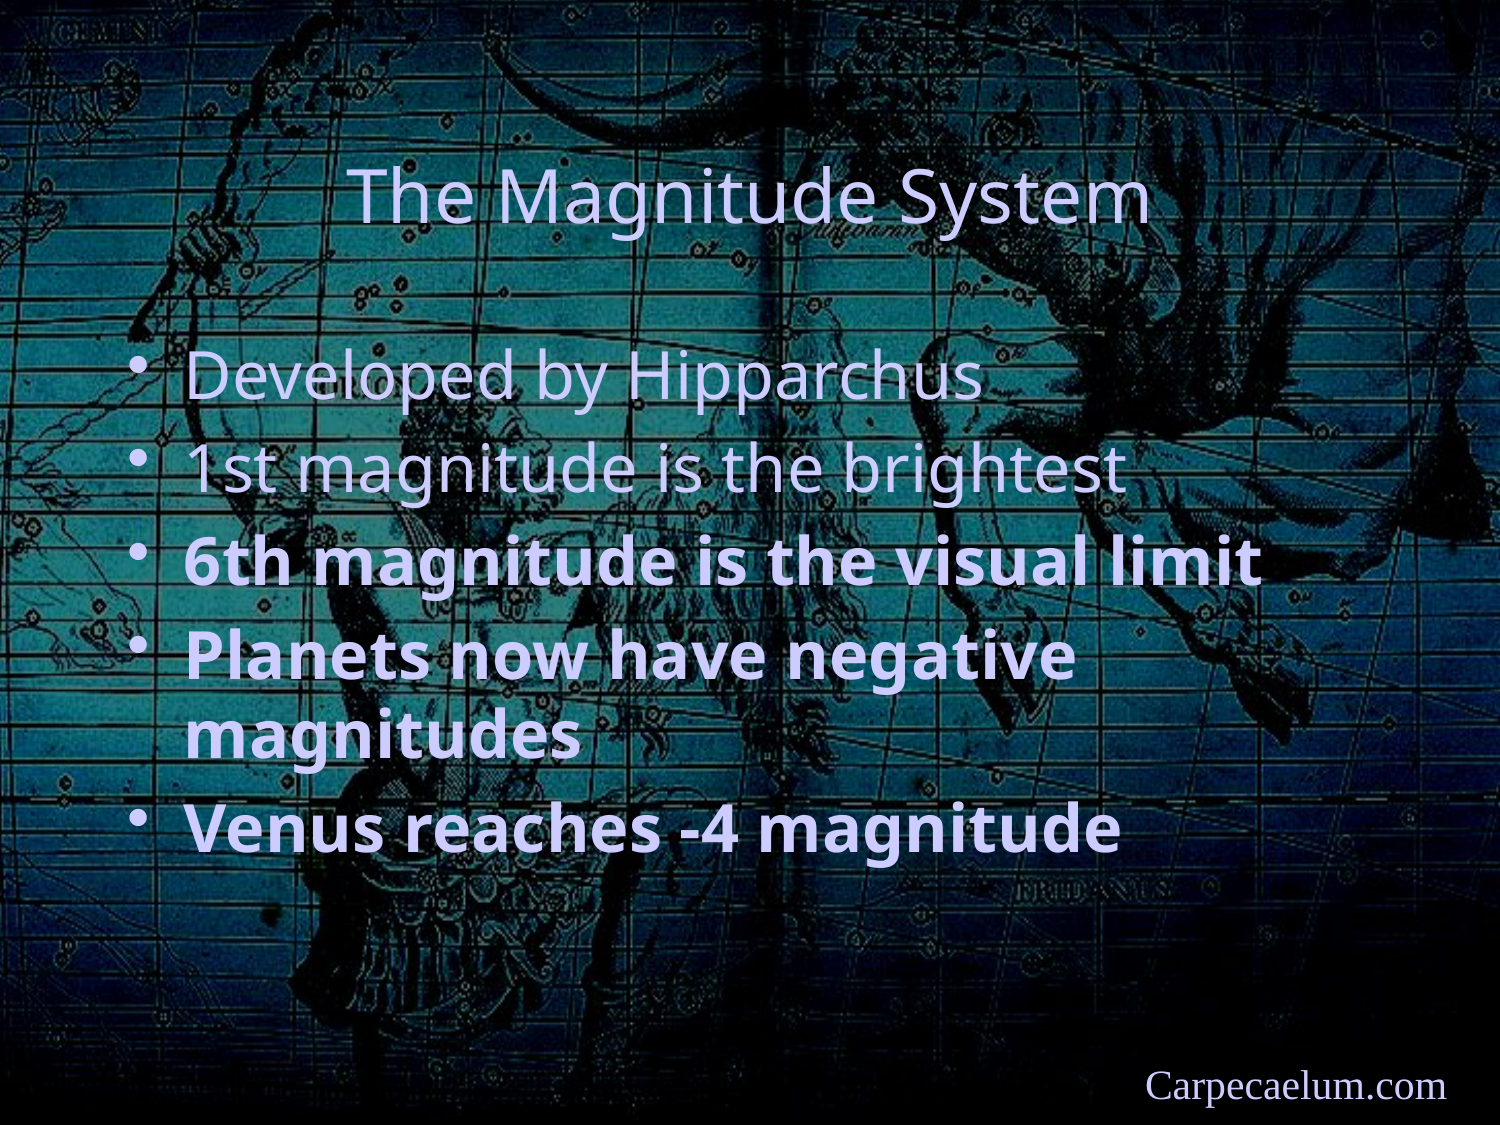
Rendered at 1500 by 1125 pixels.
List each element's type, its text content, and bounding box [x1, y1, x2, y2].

list Developed by Hipparchus 1st magnitude is the brightest 6th magnitude is the visual limit Planets now have negative magnitudes Venus reaches -4 magnitude [112, 324, 1388, 1000]
picture [0, 0, 1500, 1125]
title The Magnitude System [112, 99, 1388, 288]
